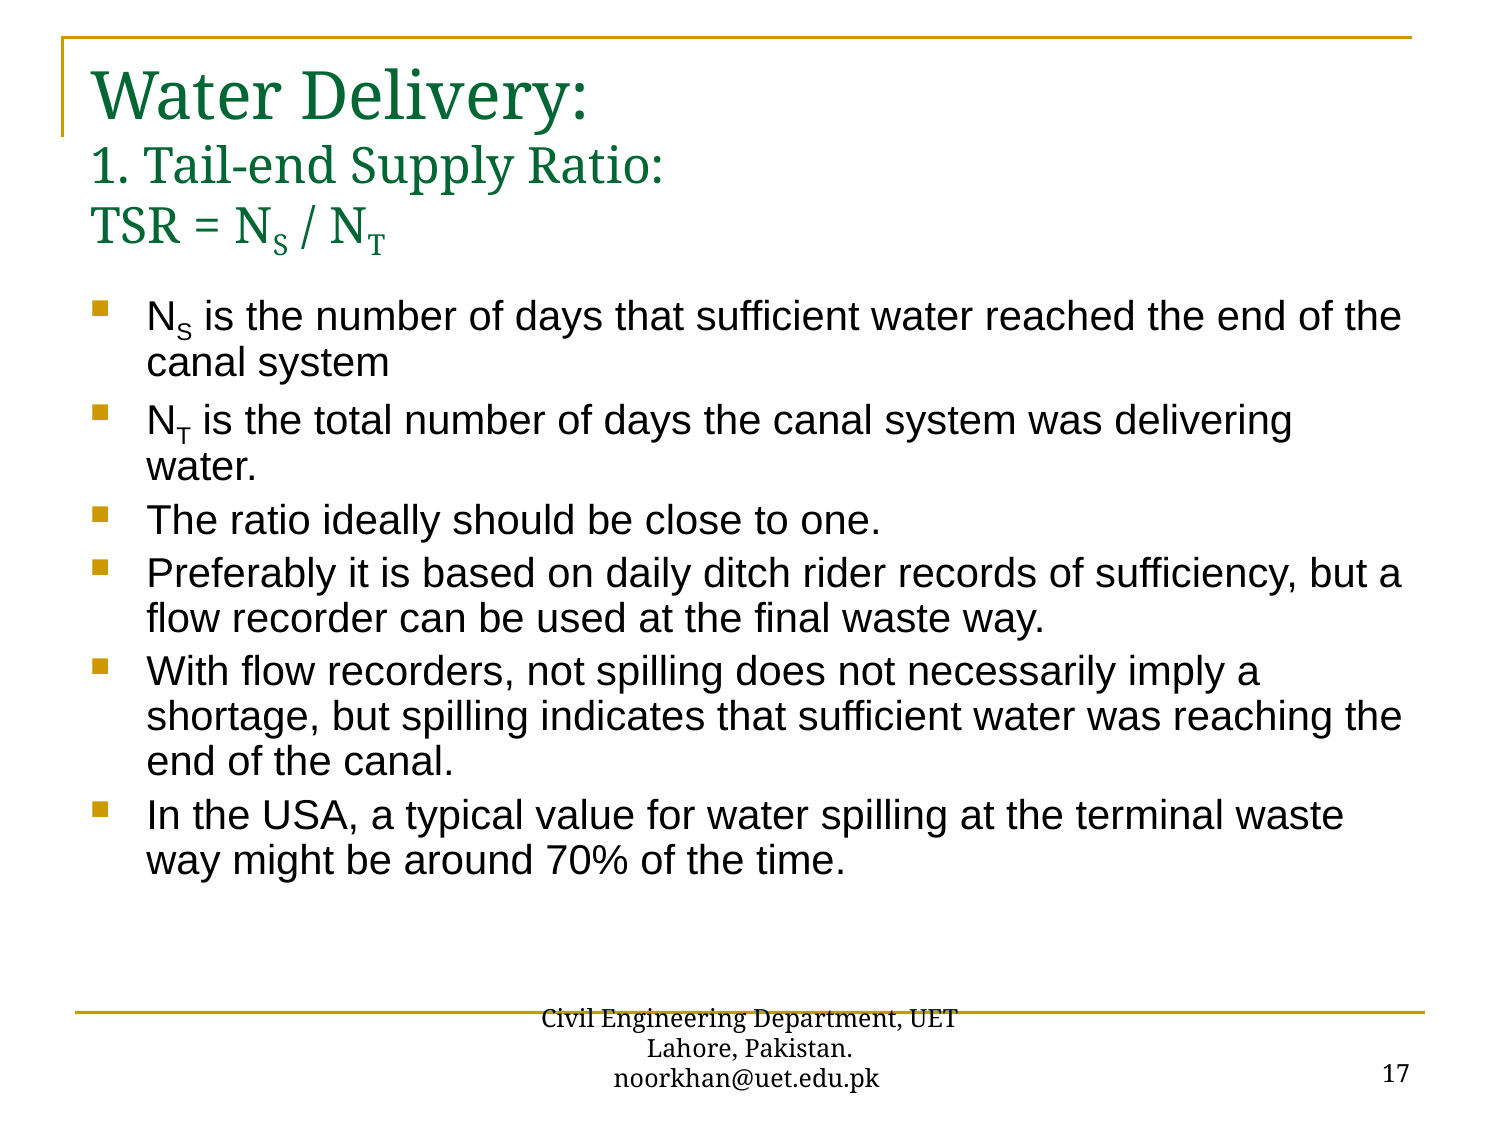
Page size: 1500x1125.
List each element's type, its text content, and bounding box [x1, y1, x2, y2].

list NS is the number of days that sufficient water reached the end of the canal system NT is the total number of days the canal system was delivering water. The ratio ideally should be close to one. Preferably it is based on daily ditch rider records of sufficiency, but a flow recorder can be used at the final waste way. With flow recorders, not spilling does not necessarily imply a shortage, but spilling indicates that sufficient water was reaching the end of the canal. In the USA, a typical value for water spilling at the terminal waste way might be around 70% of the time. [74, 281, 1426, 1026]
title Water Delivery: 1. Tail-end Supply Ratio: TSR = NS / NT [74, 45, 1426, 233]
slide_number 17 [1074, 1023, 1426, 1100]
footer Civil Engineering Department, UET Lahore, Pakistan. noorkhan@uet.edu.pk [512, 1026, 988, 1101]
